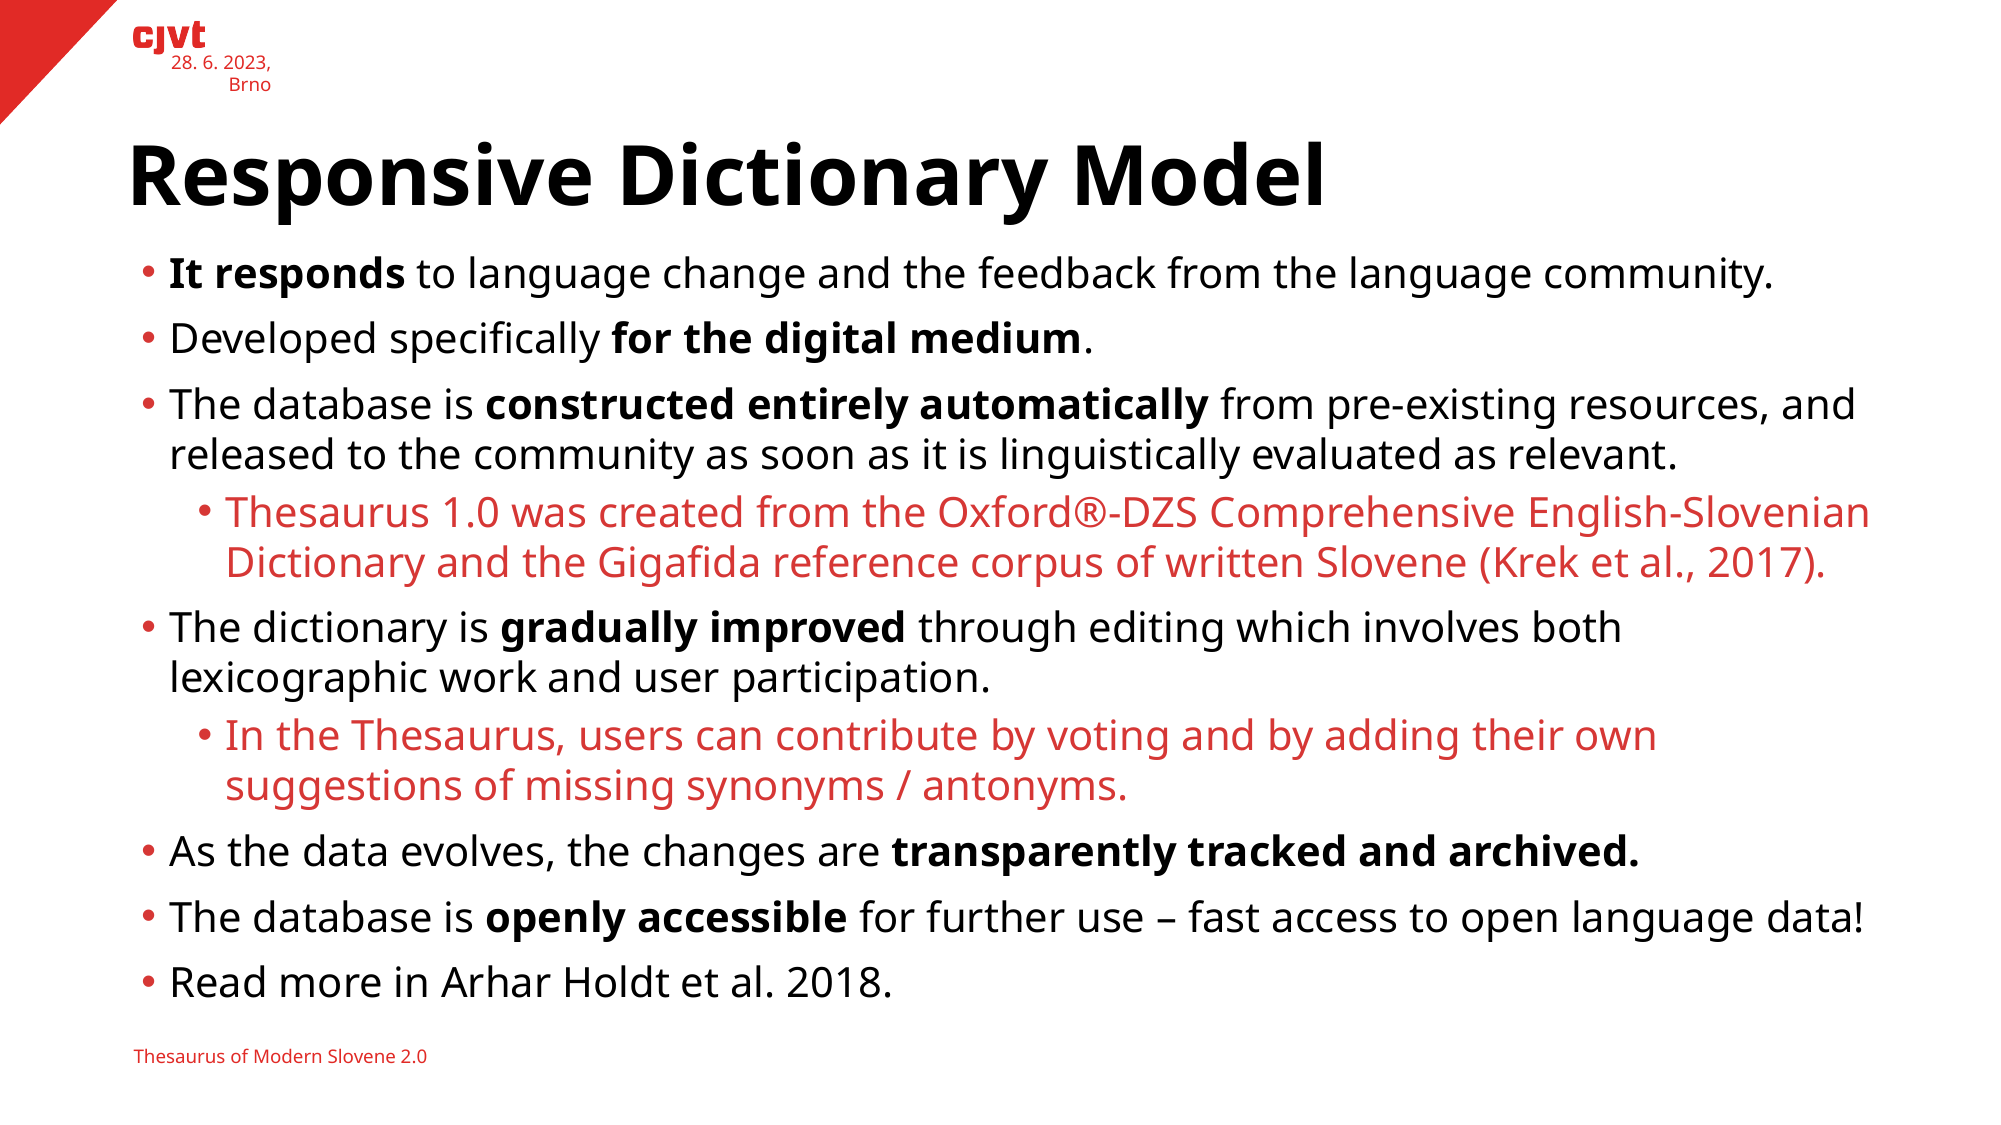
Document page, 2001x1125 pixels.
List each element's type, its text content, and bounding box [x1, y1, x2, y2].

text_box It responds to language change and the feedback from the language community. Developed specifically for the digital medium. The database is constructed entirely automatically from pre-existing resources, and released to the community as soon as it is linguistically evaluated as relevant. Thesaurus 1.0 was created from the Oxford®-DZS Comprehensive English-Slovenian Dictionary and the Gigafida reference corpus of written Slovene (Krek et al., 2017). The dictionary is gradually improved through editing which involves both lexicographic work and user participation. In the Thesaurus, users can contribute by voting and by adding their own suggestions of missing synonyms / antonyms. As the data evolves, the changes are transparently tracked and archived. The database is openly accessible for further use – fast access to open language data! Read more in Arhar Holdt et al. 2018. [126, 238, 1897, 1037]
slide_number 28. 6. 2023, Brno [126, 61, 272, 85]
picture [117, 10, 221, 64]
list Responsive Dictionary Model [126, 122, 1432, 238]
text_box Thesaurus of Modern Slovene 2.0 [133, 1046, 1426, 1068]
